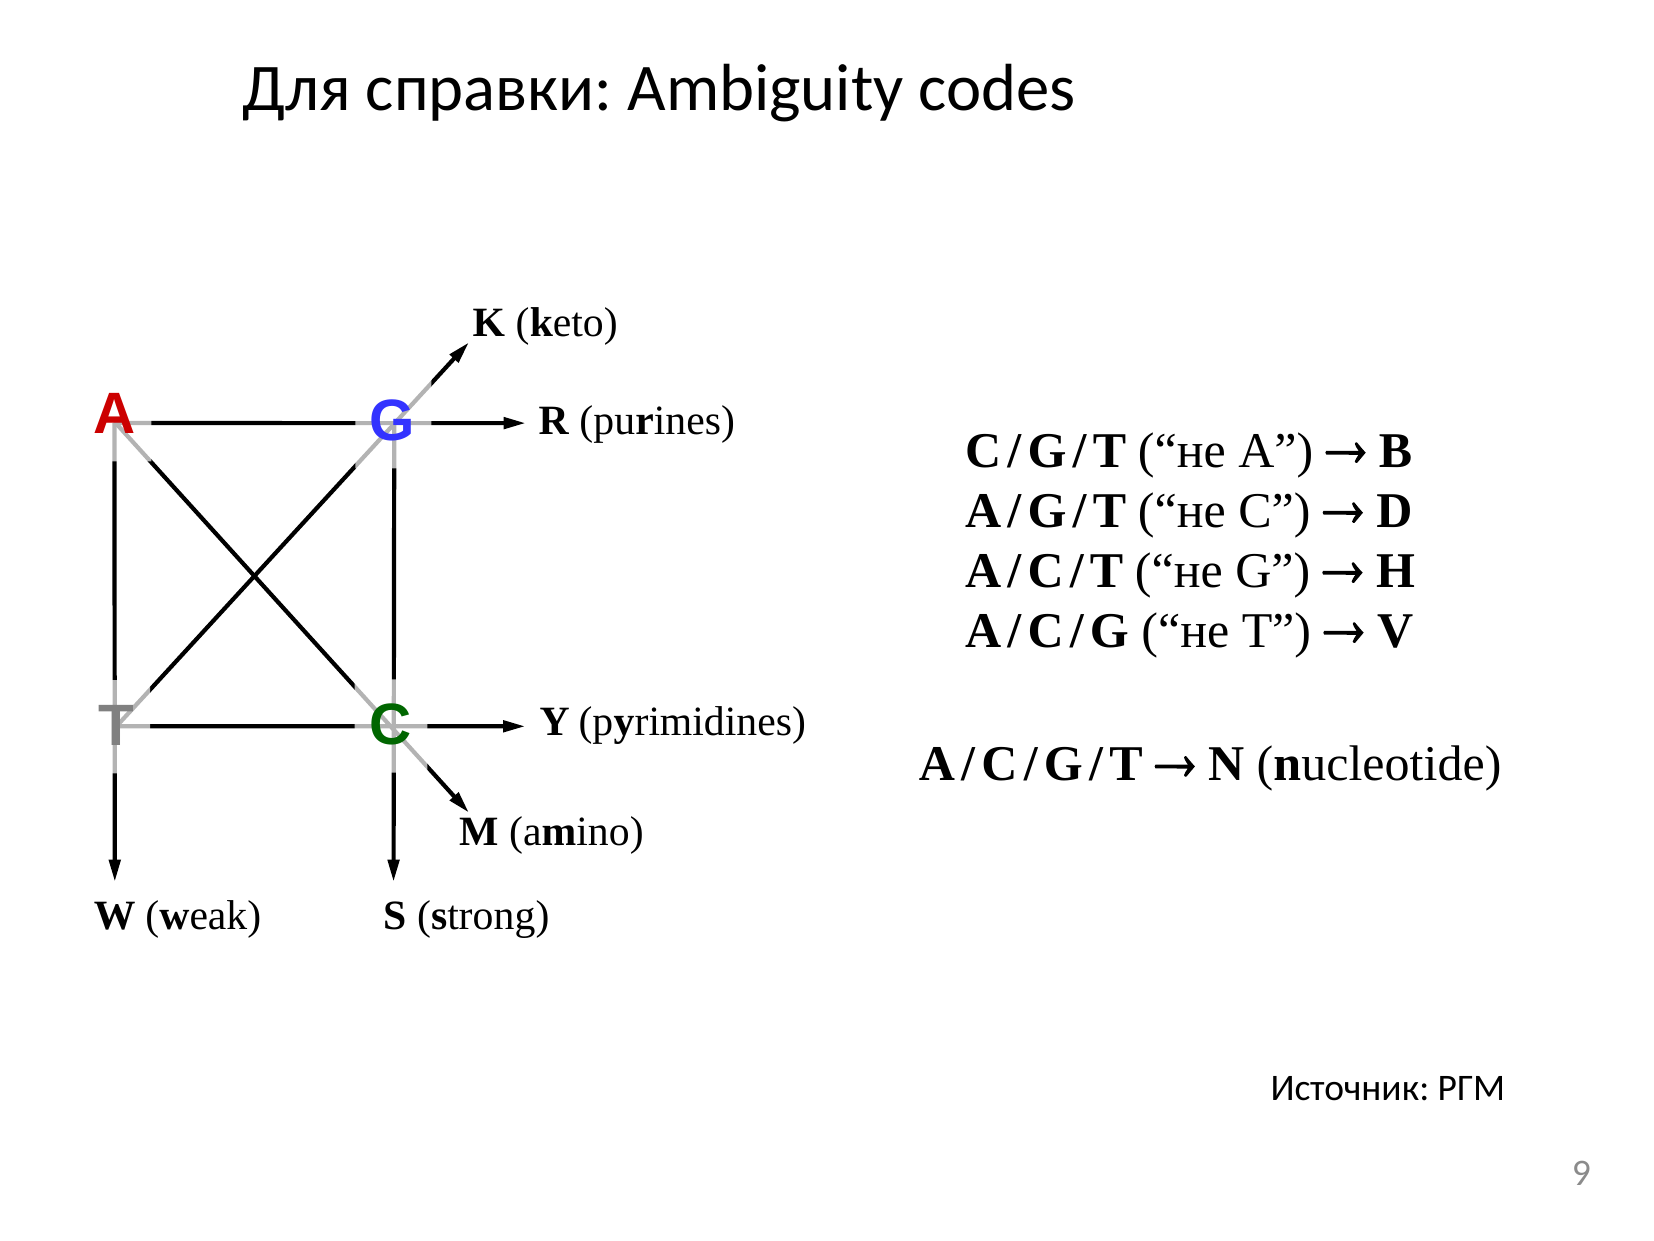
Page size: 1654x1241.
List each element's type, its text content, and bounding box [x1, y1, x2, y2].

text_box [428, 720, 525, 733]
text_box A [78, 367, 152, 462]
text_box [432, 416, 523, 430]
text_box R (purines) [523, 385, 754, 457]
text_box C [354, 679, 428, 773]
text_box K (keto) [457, 287, 636, 359]
text_box [432, 349, 461, 383]
text_box M (amino) [444, 796, 663, 868]
text_box W (weak) [77, 880, 279, 952]
text_box [387, 773, 400, 880]
text_box A / C / G / T  N (nucleotide) [904, 723, 1538, 806]
text_box Y (pyrimidines) [524, 686, 827, 758]
text_box [108, 774, 122, 880]
text_box [428, 767, 461, 796]
text_box C / G / T (“не A”)  B A / G / T (“не C”)  D A / C / T (“не G”)  H A / C / G (“не T”)  V [950, 409, 1449, 691]
text_box Для справки: Ambiguity codes [227, 36, 1320, 141]
text_box Источник: РГМ [1255, 1055, 1588, 1122]
text_box G [355, 375, 432, 469]
text_box T [83, 680, 151, 774]
text_box 9 [1169, 1137, 1606, 1204]
text_box S (strong) [368, 880, 568, 952]
